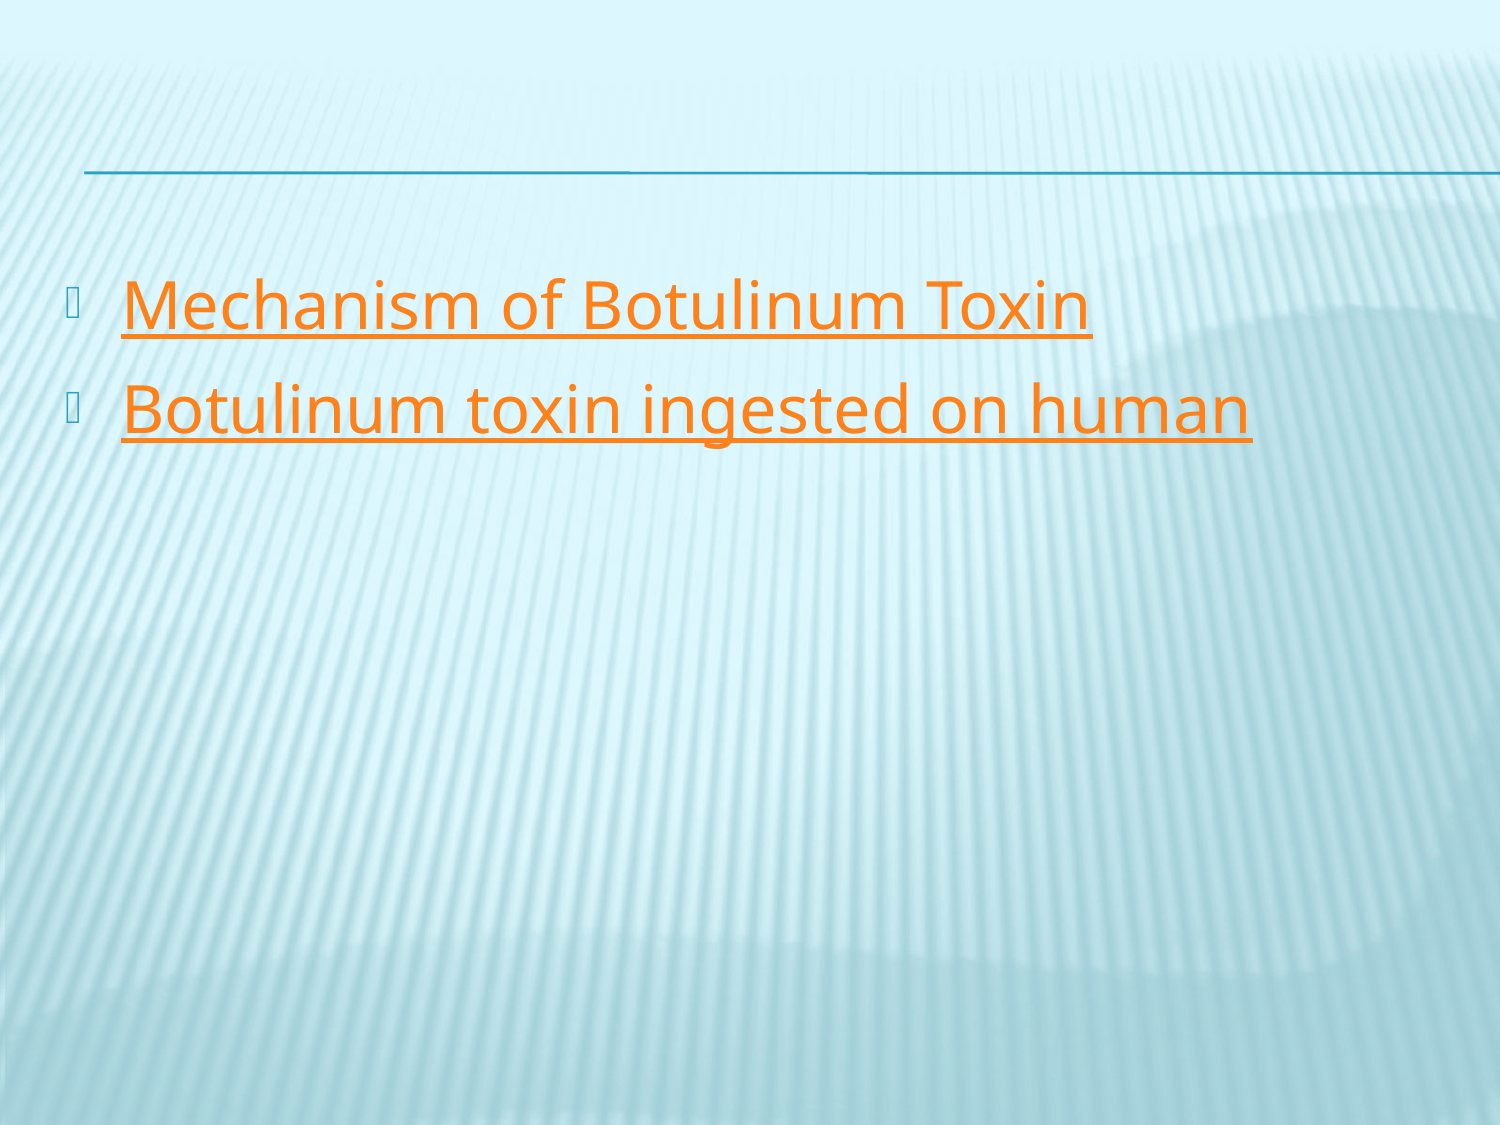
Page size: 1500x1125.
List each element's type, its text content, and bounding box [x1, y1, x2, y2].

list Mechanism of Botulinum Toxin Botulinum toxin ingested on human [49, 254, 1476, 998]
